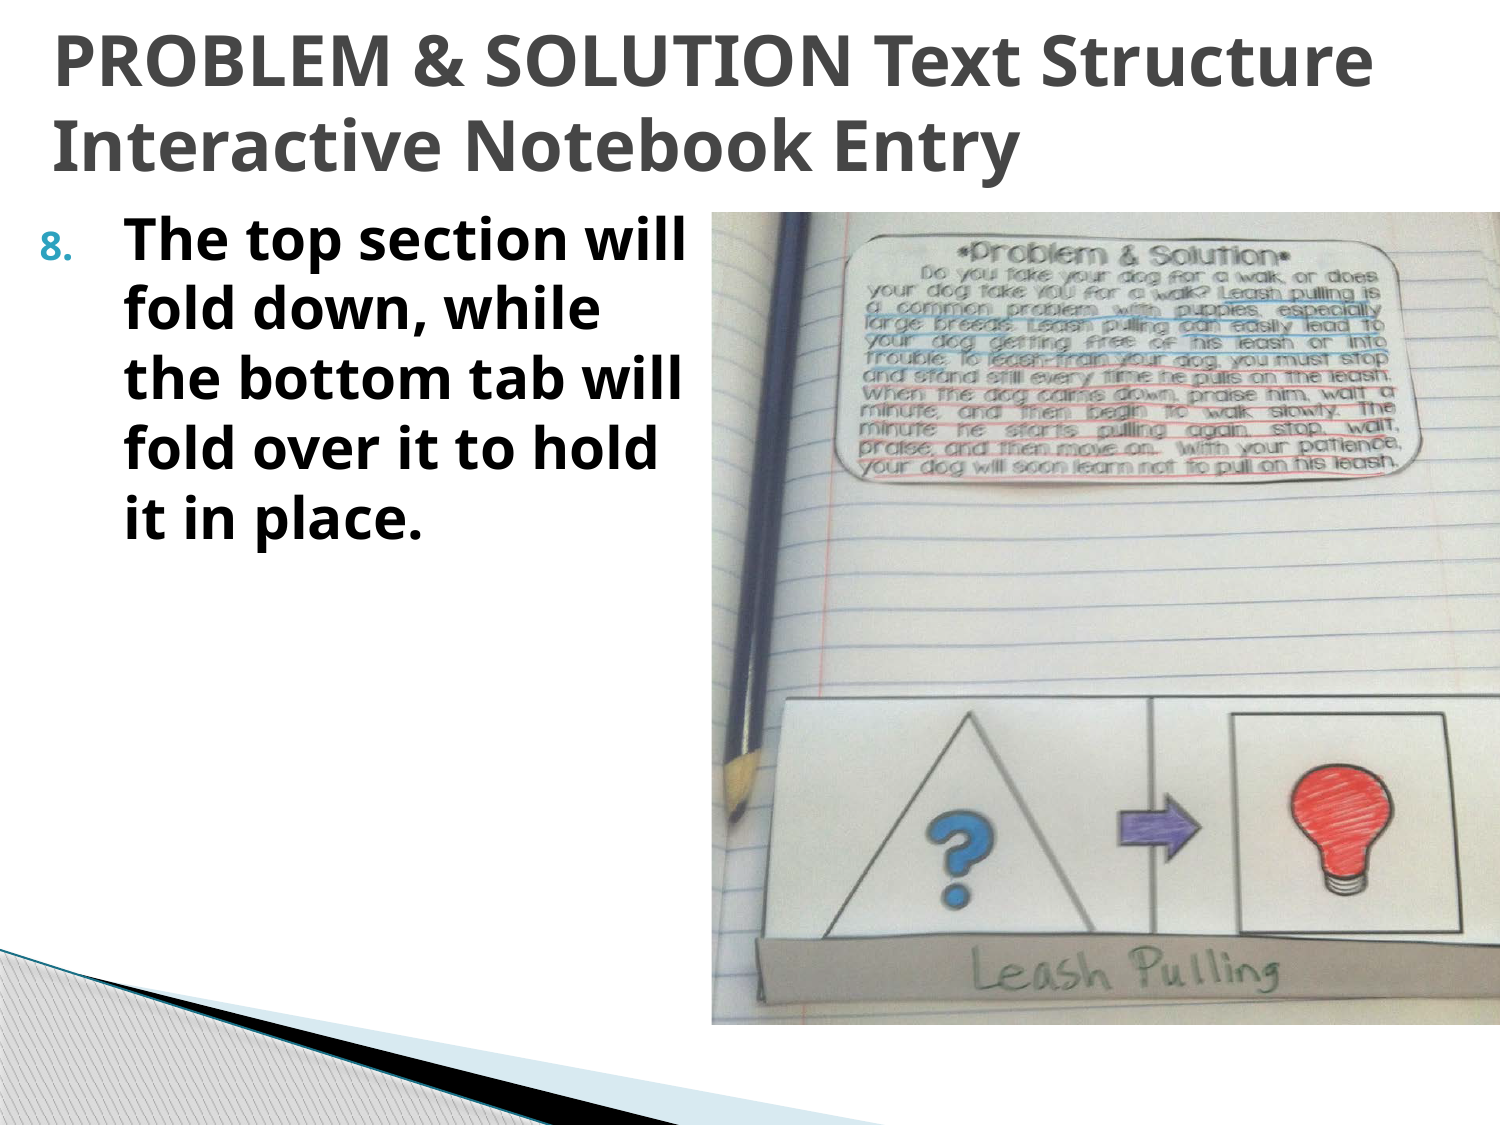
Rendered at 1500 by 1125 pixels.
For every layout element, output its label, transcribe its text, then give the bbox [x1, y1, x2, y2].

title PROBLEM & SOLUTION Text Structure Interactive Notebook Entry [37, 7, 1475, 195]
list The top section will fold down, while the bottom tab will fold over it to hold it in place. [6, 194, 707, 1125]
picture [711, 212, 1500, 1026]
